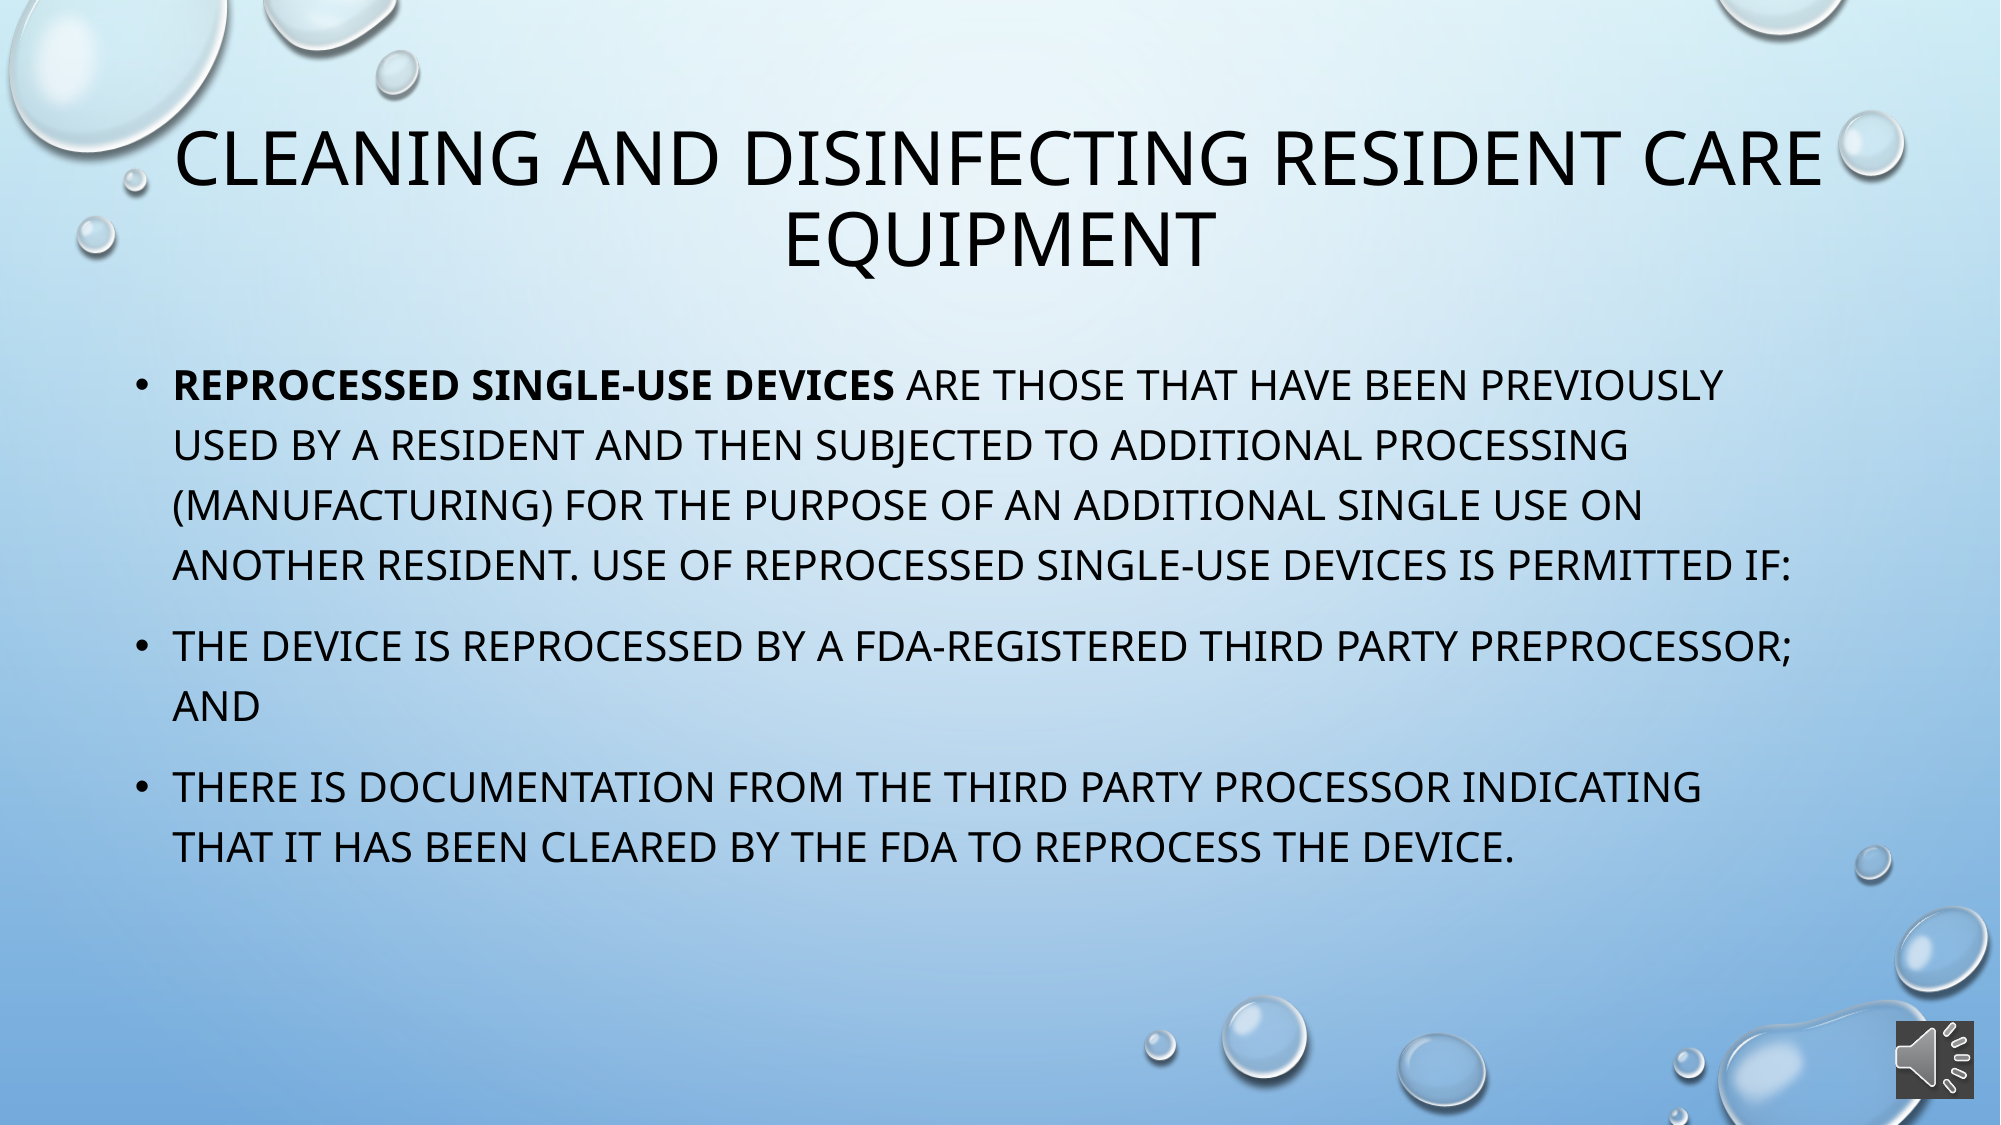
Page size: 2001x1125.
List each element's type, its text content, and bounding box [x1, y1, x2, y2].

picture [0, 0, 2000, 1125]
list Reprocessed single-use devices are those that have been previously used by a resident and then subjected to additional processing (manufacturing) for the purpose of an additional single use on another resident. Use of reprocessed single-use devices is permitted if: The device is reprocessed by a FDA-registered third party preprocessor; and There is documentation from the third party processor indicating that it has been cleared by the FDA to reprocess the device. [119, 341, 1820, 938]
title Cleaning and Disinfecting Resident Care equipment [149, 96, 1851, 308]
